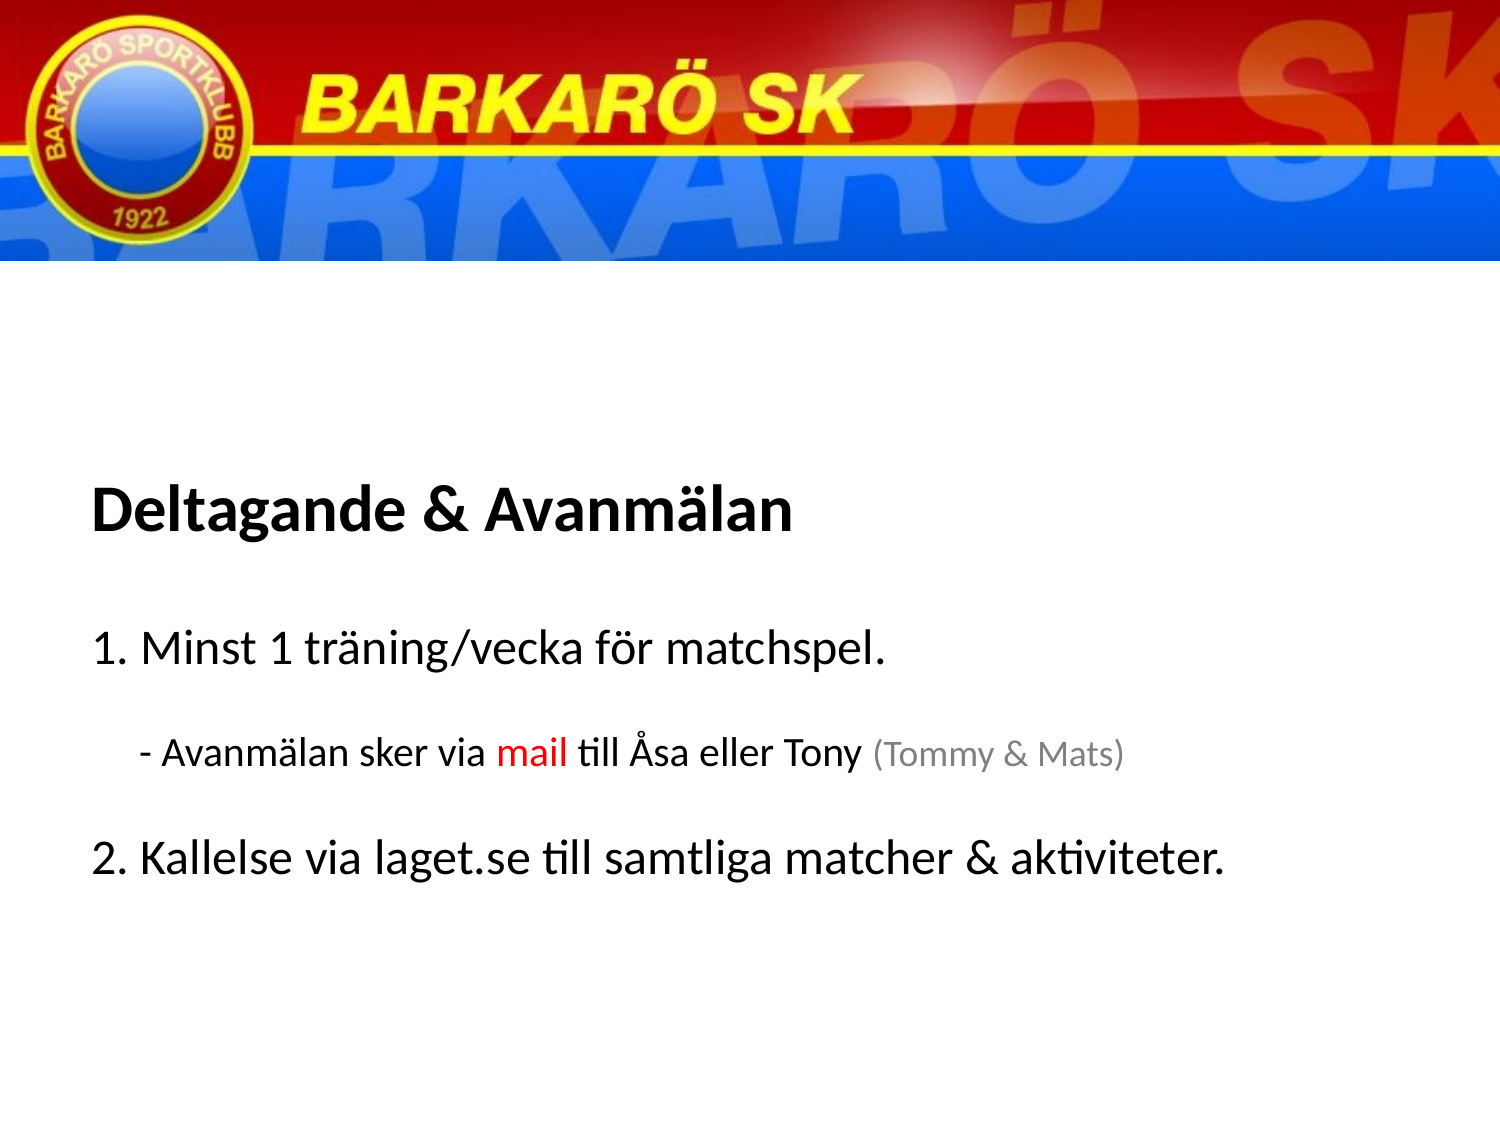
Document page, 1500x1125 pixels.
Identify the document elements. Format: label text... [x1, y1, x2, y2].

picture [0, 0, 1500, 261]
title Deltagande & Avanmälan 1. Minst 1 träning/vecka för matchspel. - Avanmälan sker via mail till Åsa eller Tony (Tommy & Mats) 2. Kallelse via laget.se till samtliga matcher & aktiviteter. [76, 302, 1483, 1106]
